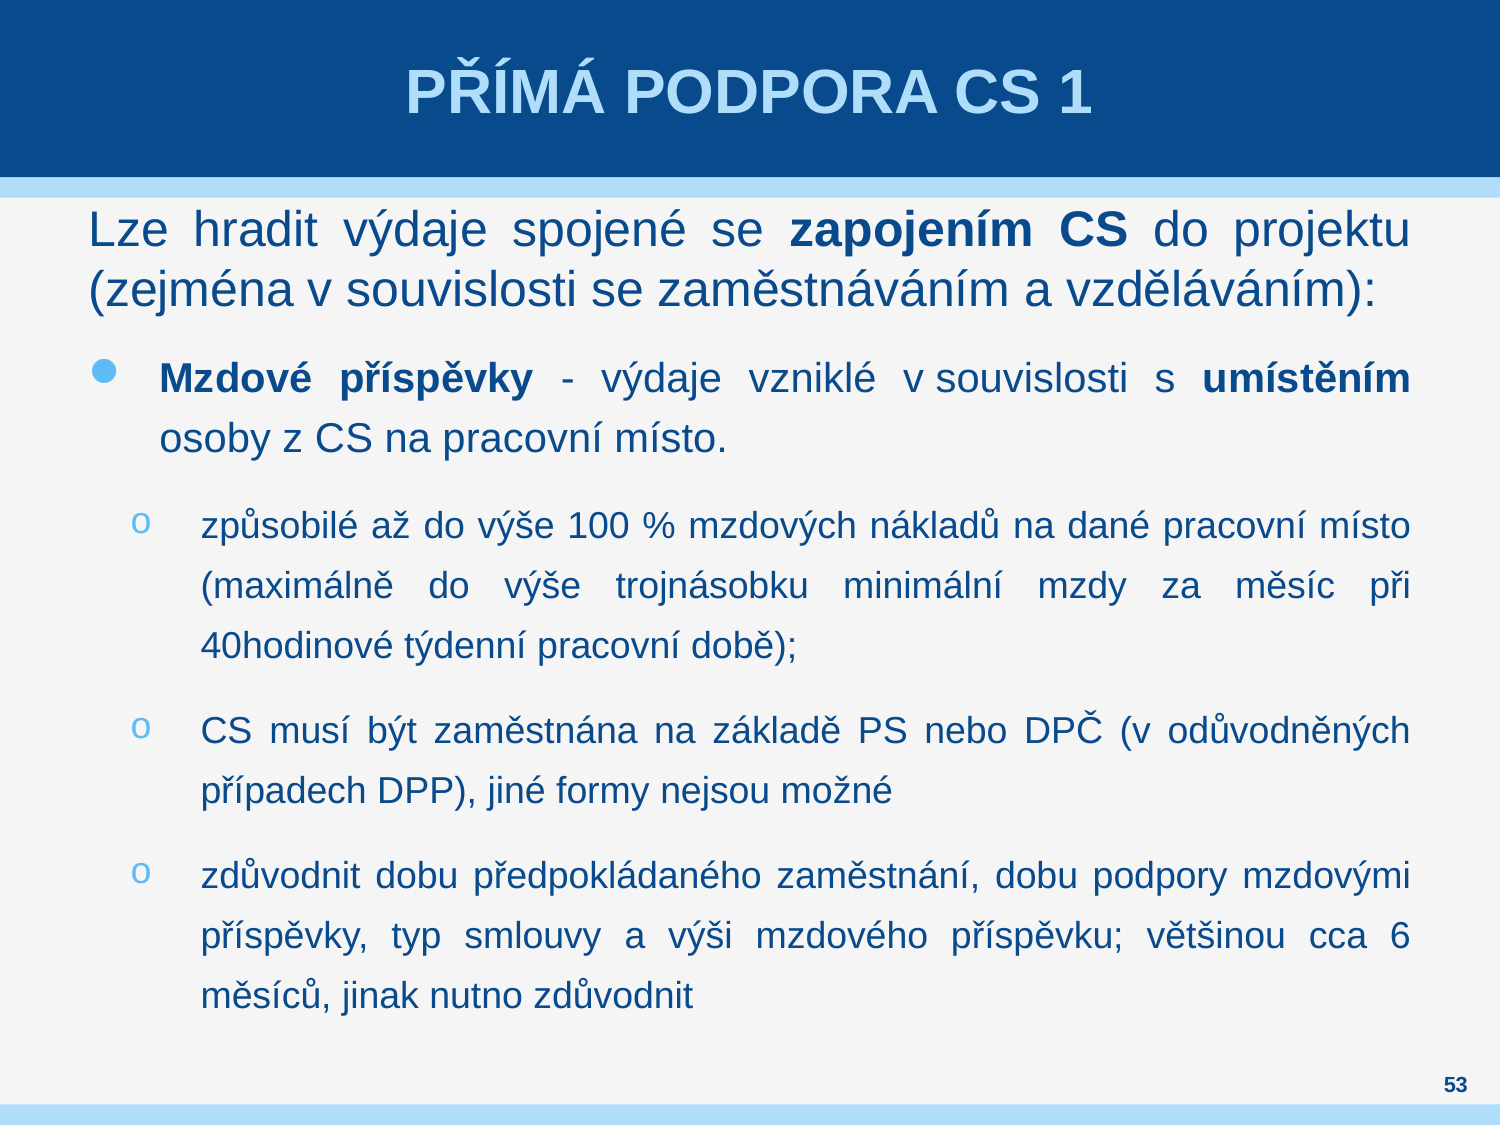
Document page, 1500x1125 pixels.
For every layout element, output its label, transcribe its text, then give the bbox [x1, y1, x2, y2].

list Lze hradit výdaje spojené se zapojením CS do projektu (zejména v souvislosti se zaměstnáváním a vzděláváním): Mzdové příspěvky - výdaje vzniklé v souvislosti s umístěním osoby z CS na pracovní místo. způsobilé až do výše 100 % mzdových nákladů na dané pracovní místo (maximálně do výše trojnásobku minimální mzdy za měsíc při 40hodinové týdenní pracovní době); CS musí být zaměstnána na základě PS nebo DPČ (v odůvodněných případech DPP), jiné formy nejsou možné zdůvodnit dobu předpokládaného zaměstnání, dobu podpory mzdovými příspěvky, typ smlouvy a výši mzdového příspěvku; většinou cca 6 měsíců, jinak nutno zdůvodnit [88, 196, 1412, 1000]
slide_number 53 [1417, 1068, 1495, 1099]
title Přímá podpora CS 1 [59, 0, 1441, 178]
